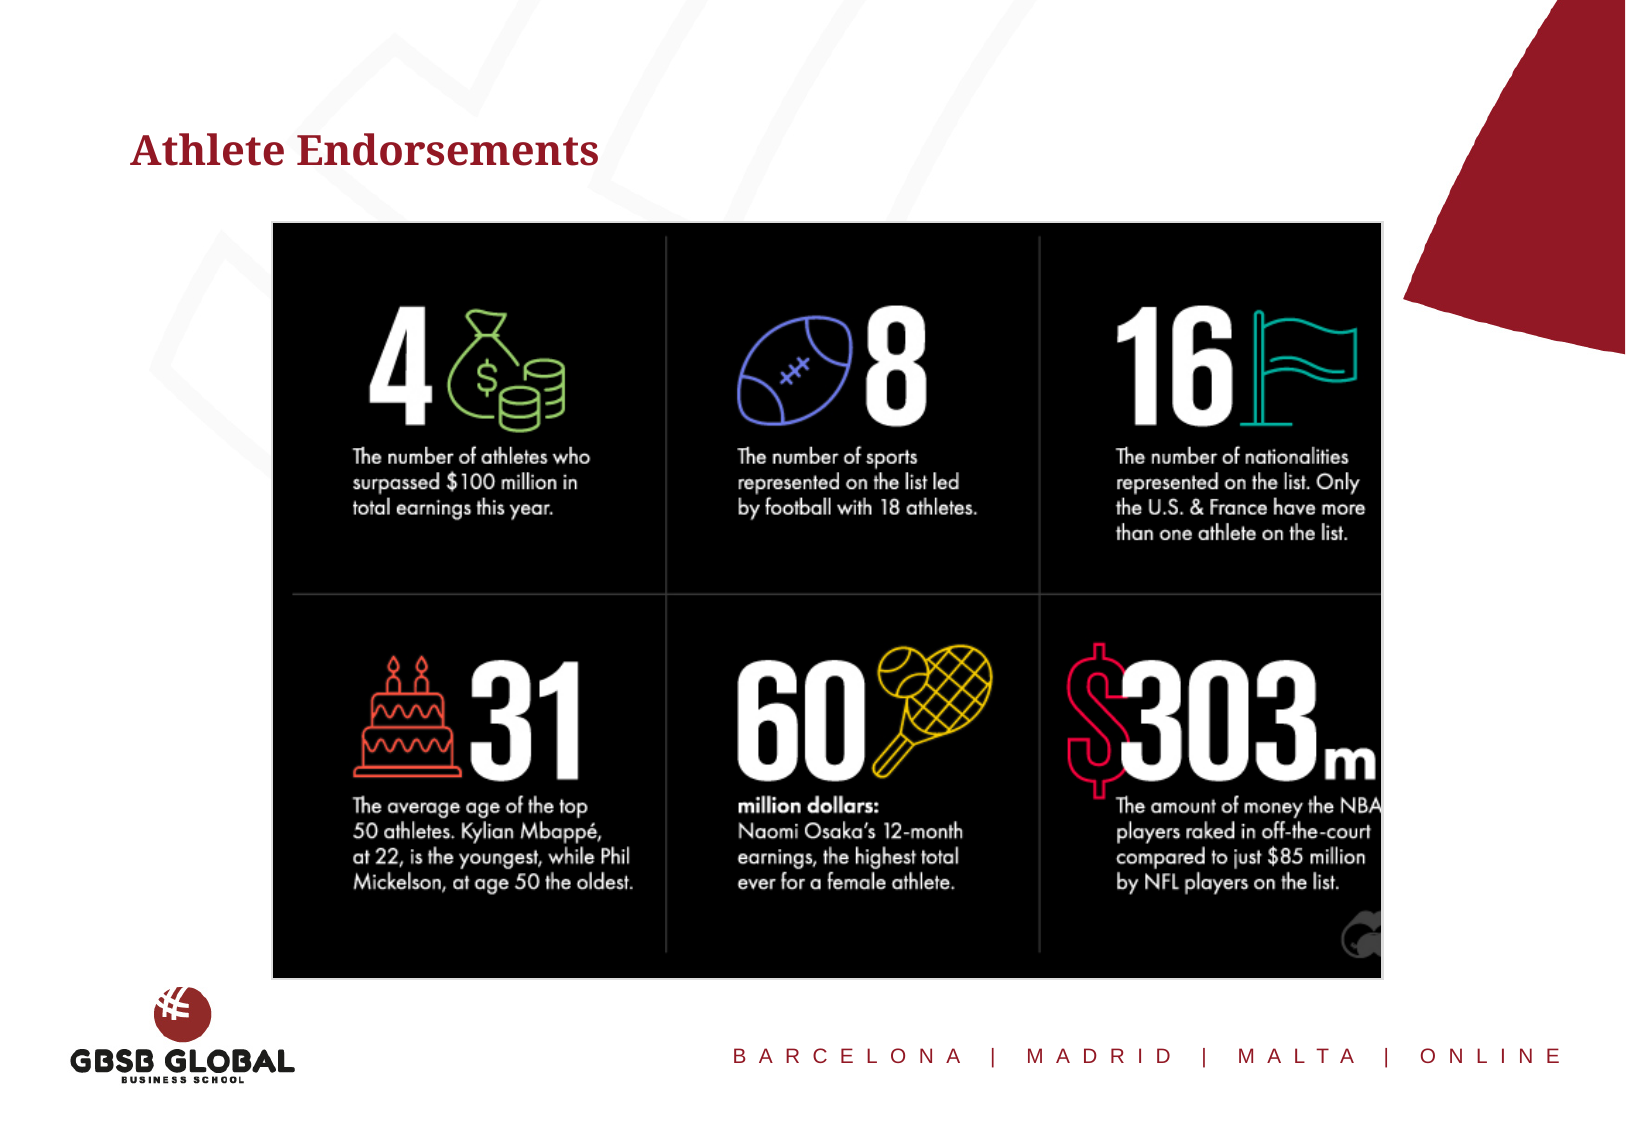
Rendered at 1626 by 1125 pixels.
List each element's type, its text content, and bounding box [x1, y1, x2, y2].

title Athlete Endorsements [122, 115, 1263, 253]
picture [0, 0, 1626, 1125]
